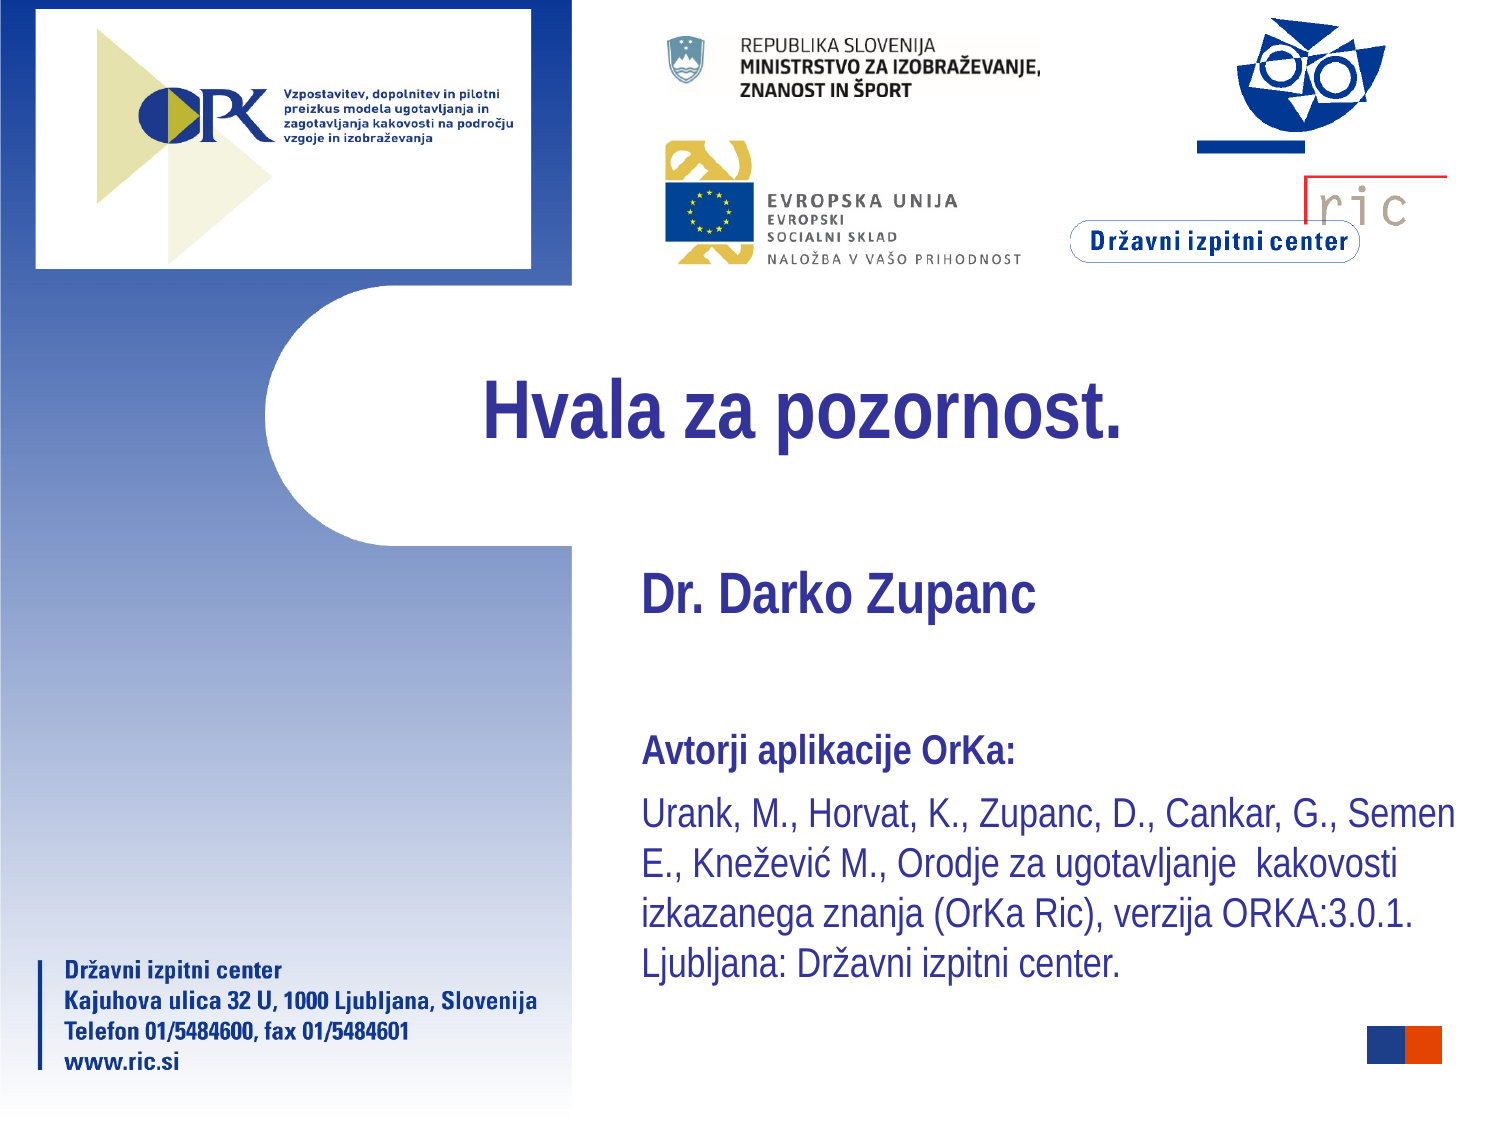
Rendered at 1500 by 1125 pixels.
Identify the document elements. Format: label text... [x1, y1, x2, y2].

text_box Dr. Darko Zupanc [626, 541, 1454, 638]
title Hvala za pozornost. [395, 328, 1211, 483]
picture [573, 18, 1447, 328]
picture [0, 0, 572, 1118]
text_box Avtorji aplikacije OrKa: Urank, M., Horvat, K., Zupanc, D., Cankar, G., Semen E., Knežević M., Orodje za ugotavljanje kakovosti izkazanega znanja (OrKa Ric), verzija ORKA:3.0.1. Ljubljana: Državni izpitni center. [626, 715, 1487, 993]
